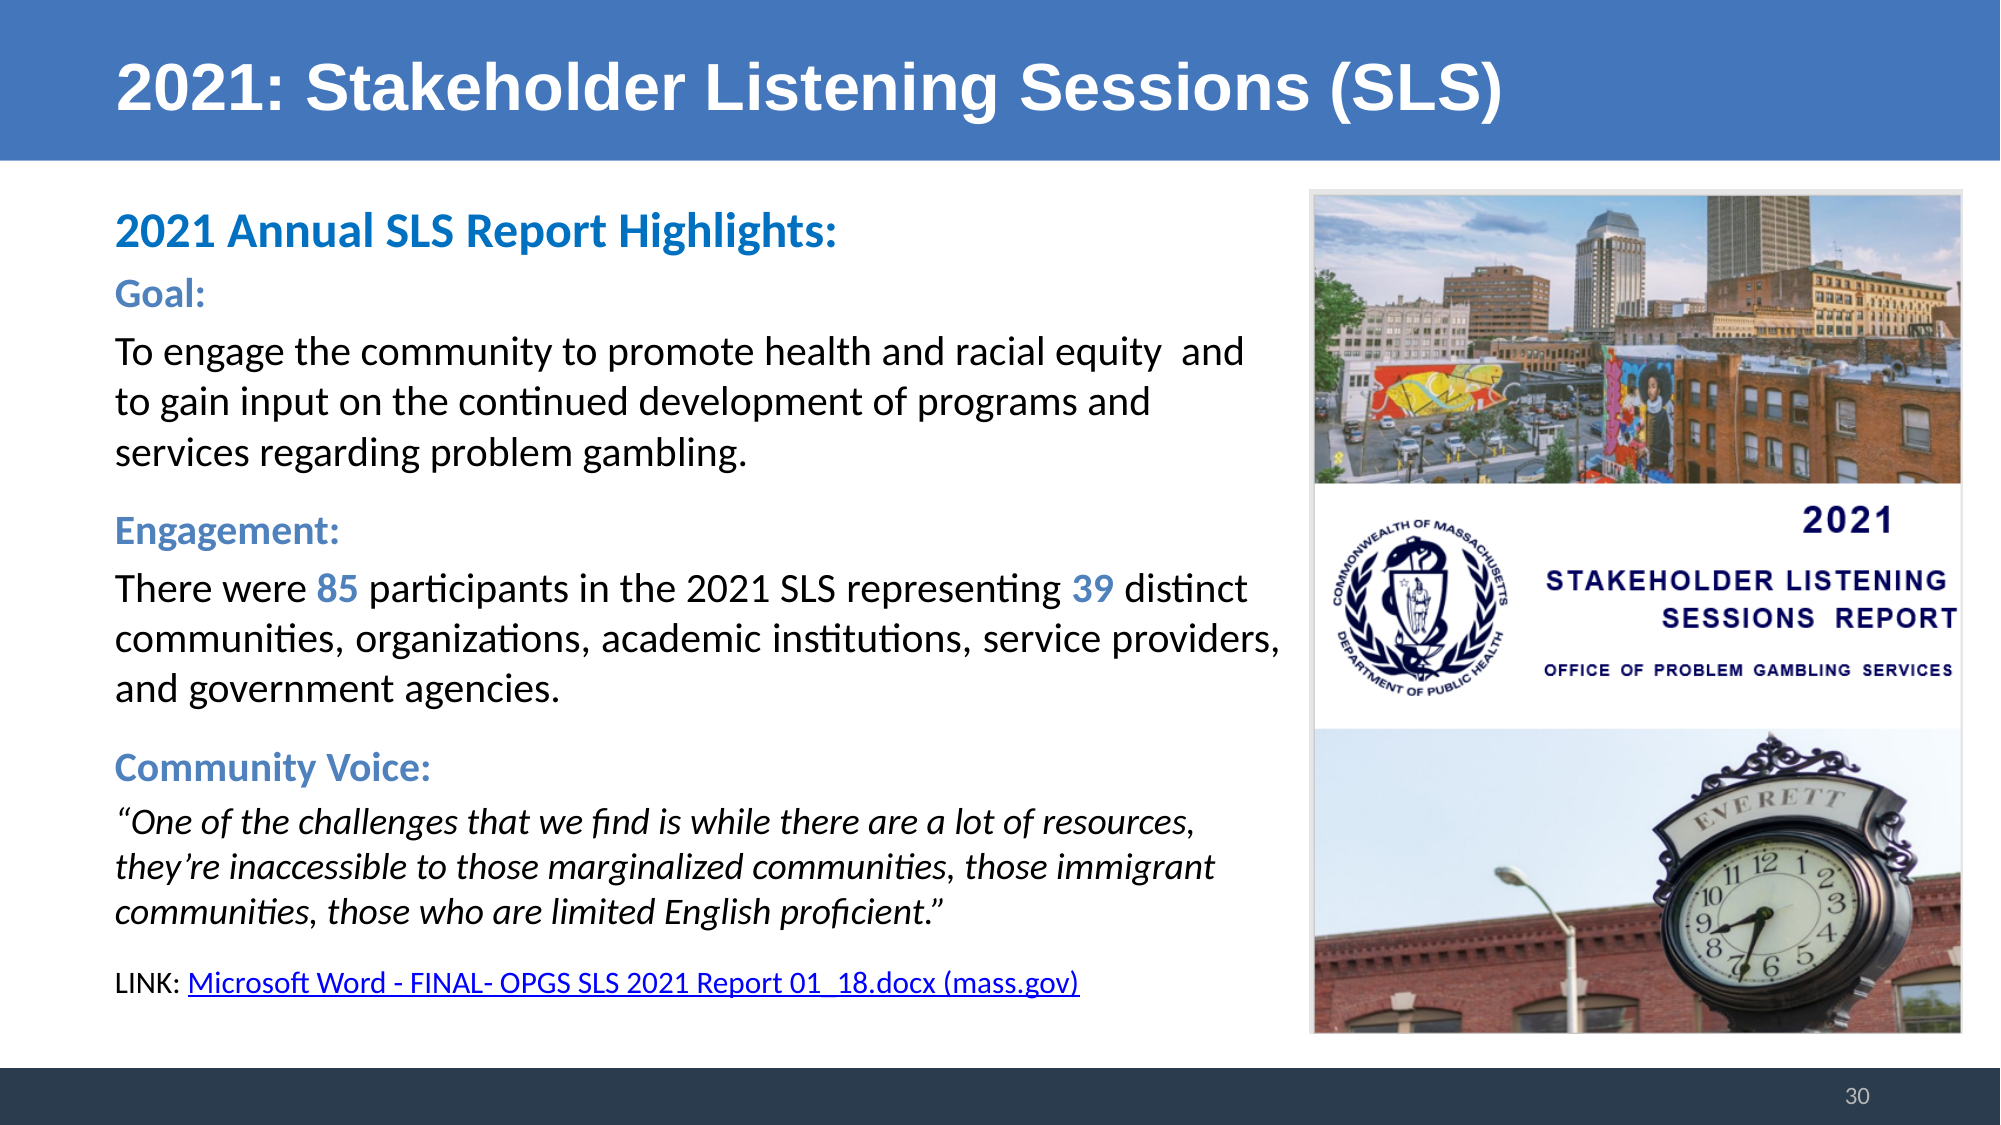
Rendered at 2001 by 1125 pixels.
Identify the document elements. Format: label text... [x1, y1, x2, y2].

list 2021 Annual SLS Report Highlights: Goal: To engage the community to promote health and racial equity and to gain input on the continued development of programs and services regarding problem gambling. Engagement: There were 85 participants in the 2021 SLS representing 39 distinct communities, organizations, academic institutions, service providers, and government agencies. Community Voice: “One of the challenges that we find is while there are a lot of resources, they’re inaccessible to those marginalized communities, those immigrant communities, those who are limited English proficient.” LINK: Microsoft Word - FINAL- OPGS SLS 2021 Report 01_18.docx (mass.gov) [99, 189, 1300, 1086]
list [1309, 189, 1963, 1034]
slide_number 30 [1436, 1065, 1886, 1125]
text_box 2021: Stakeholder Listening Sessions (SLS) [101, 36, 2000, 131]
